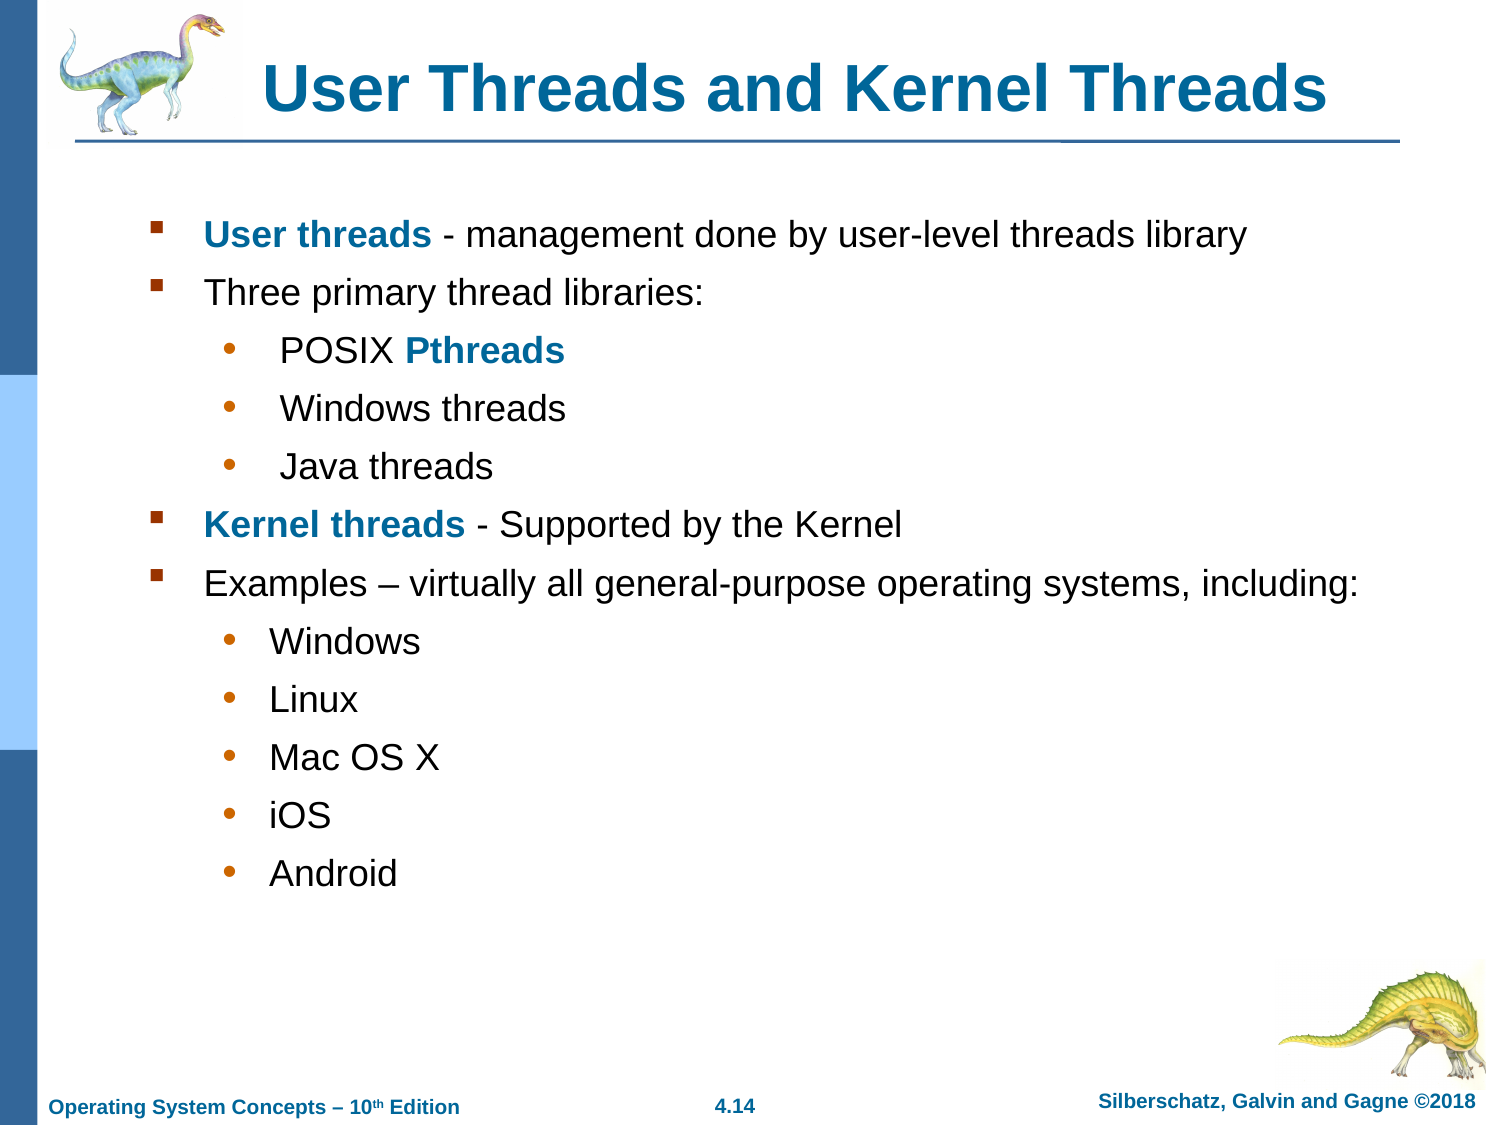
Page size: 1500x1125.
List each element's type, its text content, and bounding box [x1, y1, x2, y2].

picture [46, 0, 243, 149]
picture [1275, 959, 1486, 1090]
list User threads - management done by user-level threads library Three primary thread libraries: POSIX Pthreads Windows threads Java threads Kernel threads - Supported by the Kernel Examples – virtually all general-purpose operating systems, including: Windows Linux Mac OS X iOS Android [132, 202, 1400, 946]
title User Threads and Kernel Threads [153, 37, 1438, 133]
